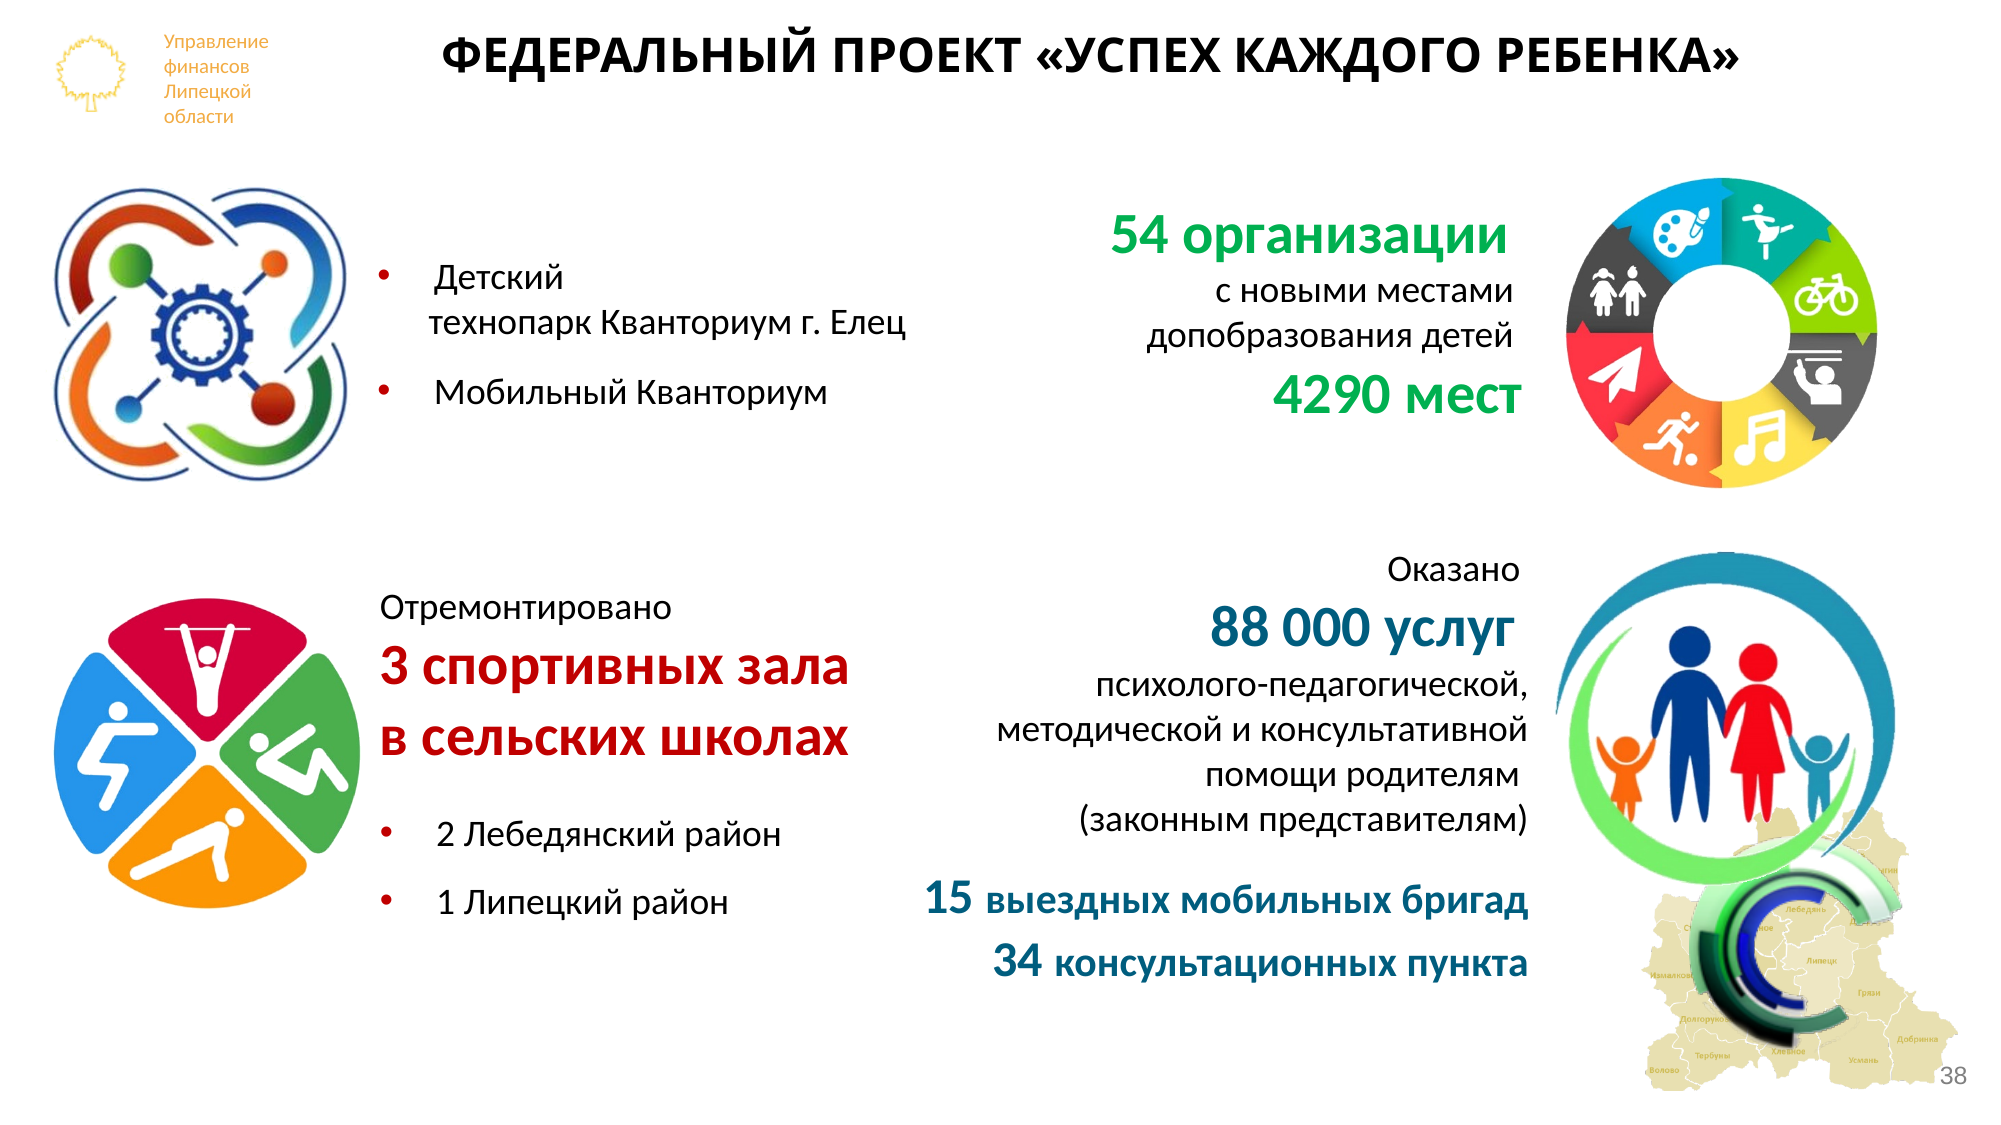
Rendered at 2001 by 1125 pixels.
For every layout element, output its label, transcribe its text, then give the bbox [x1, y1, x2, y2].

picture [49, 592, 366, 915]
picture [14, 161, 396, 492]
slide_number 38 [1516, 1044, 1983, 1105]
text_box Отремонтировано 3 спортивных зала в сельских школах 2 Лебедянский район 1 Липецкий район [365, 574, 857, 929]
text_box 54 организации с новыми местами допобразования детей 4290 мест [1071, 187, 1538, 433]
text_box ФЕДЕРАЛЬНЫЙ ПРОЕКТ «УСПЕХ КАЖДОГО РЕБЕНКА» [209, 17, 1976, 90]
picture [1481, 536, 1962, 1044]
picture [1562, 174, 1881, 492]
picture [53, 32, 128, 116]
text_box Детский технопарк Кванториум г. Елец Мобильный Кванториум [396, 244, 1004, 420]
text_box Оказано 88 000 услуг психолого-педагогической, методической и консультативной помощи родителям (законным представителям) 15 выездных мобильных бригад 34 консультационных пункта [857, 536, 1544, 1044]
